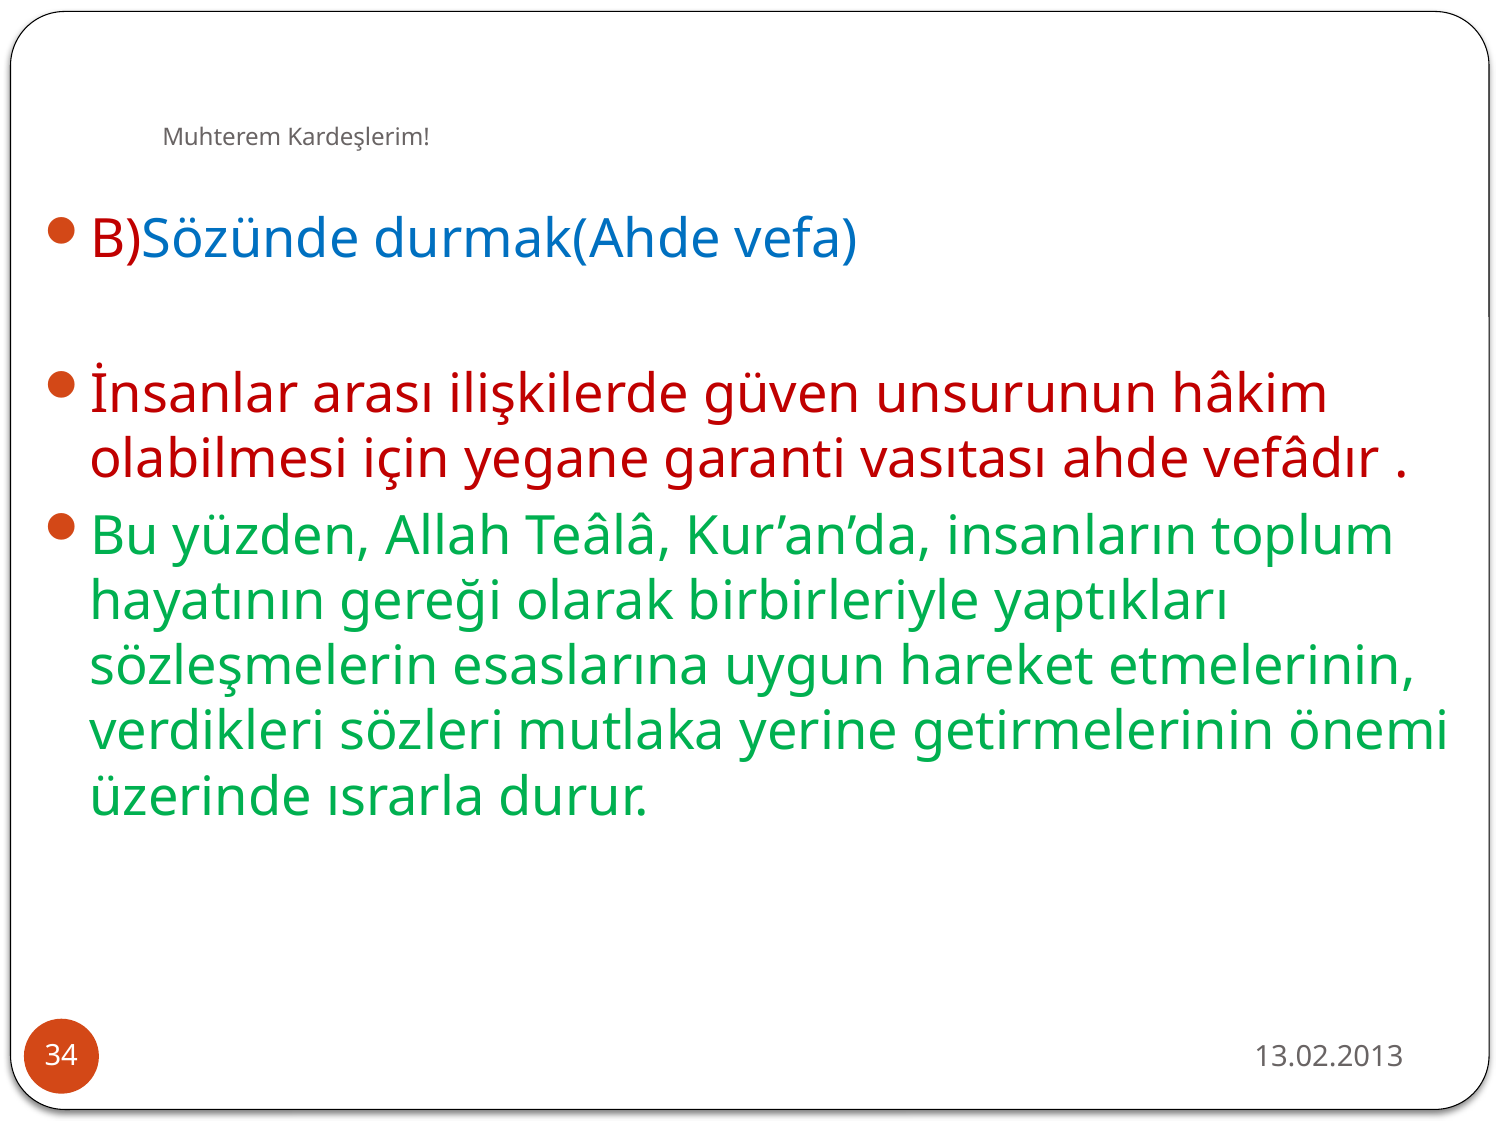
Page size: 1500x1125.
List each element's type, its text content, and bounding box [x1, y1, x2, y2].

slide_number 34 [23, 1037, 29, 1076]
title Muhterem Kardeşlerim! [147, 113, 1423, 194]
list B)Sözünde durmak(Ahde vefa) İnsanlar arası ilişkilerde güven unsurunun hâkim olabilmesi için yegane garanti vasıtası ahde vefâdır . Bu yüzden, Allah Teâlâ, Kur’an’da, insanların toplum hayatının gereği olarak birbirleriyle yaptıkları sözleşmelerin esaslarına uygun hareket etmelerinin, verdikleri sözleri mutlaka yerine getirmelerinin önemi üzerinde ısrarla durur. [29, 196, 1500, 1125]
